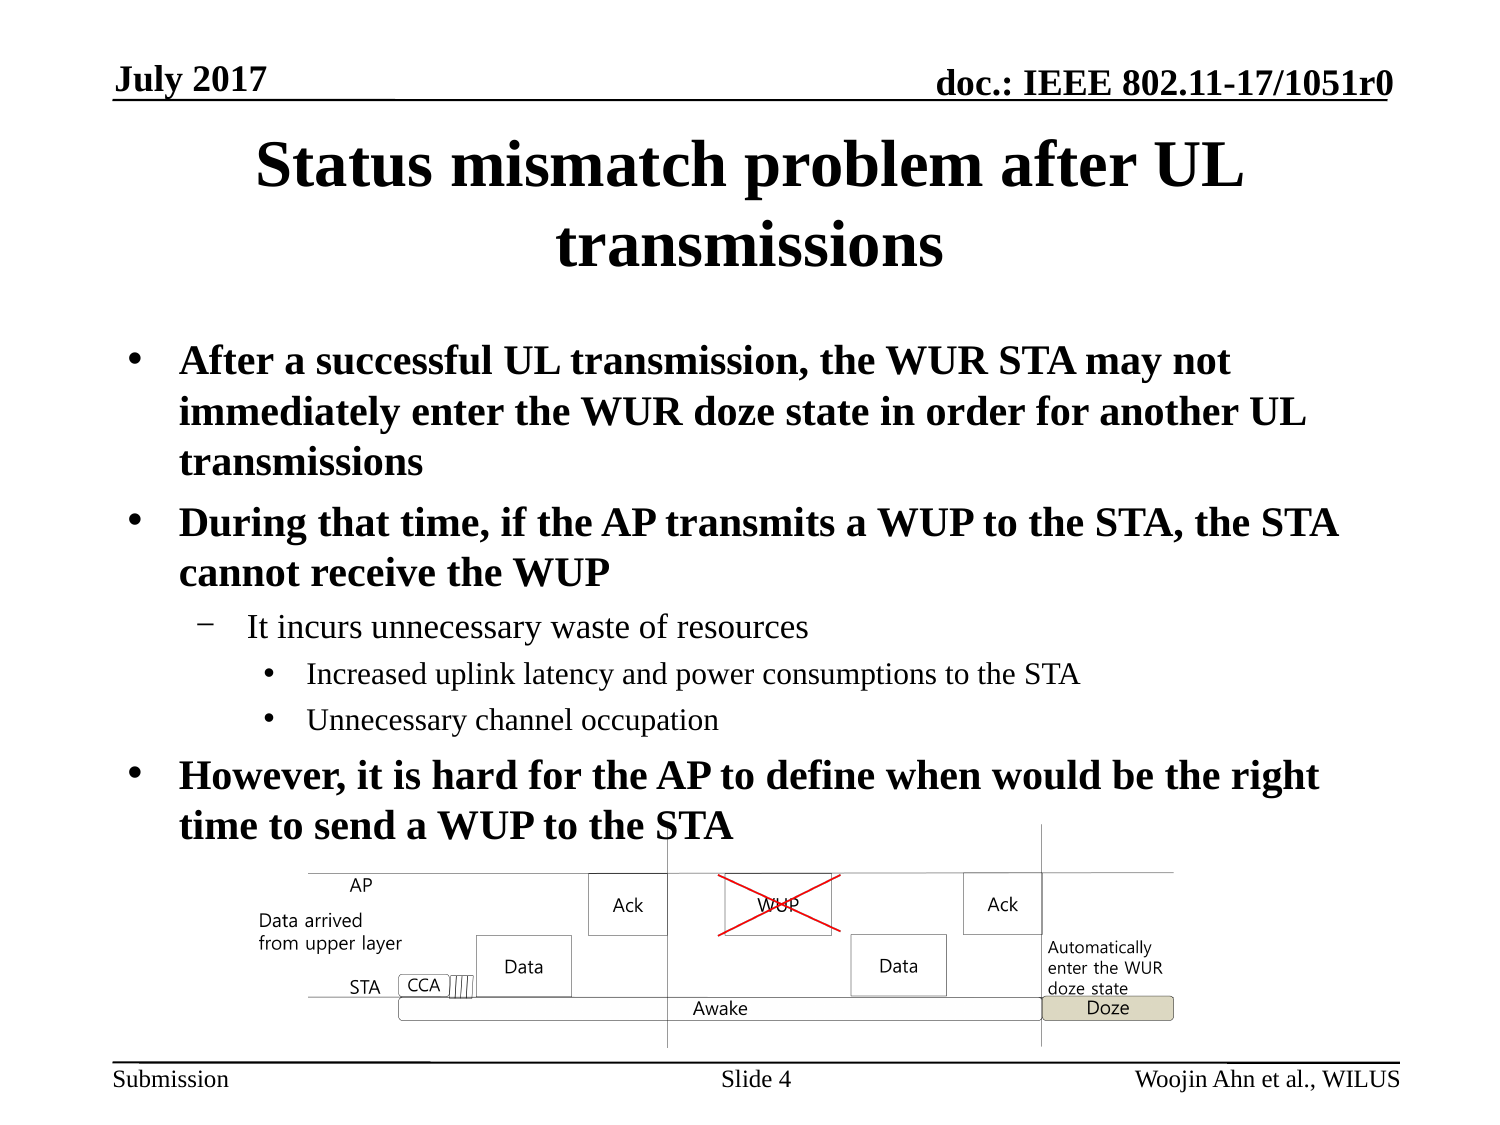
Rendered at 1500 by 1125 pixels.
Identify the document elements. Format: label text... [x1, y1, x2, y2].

picture [246, 824, 1179, 1048]
list After a successful UL transmission, the WUR STA may not immediately enter the WUR doze state in order for another UL transmissions During that time, if the AP transmits a WUP to the STA, the STA cannot receive the WUP It incurs unnecessary waste of resources Increased uplink latency and power consumptions to the STA Unnecessary channel occupation However, it is hard for the AP to define when would be the right time to send a WUP to the STA [112, 324, 1388, 857]
title Status mismatch problem after UL transmissions [112, 112, 1388, 288]
footer Woojin Ahn et al., WILUS [878, 1061, 1402, 1093]
slide_number Slide 4 [712, 1061, 800, 1123]
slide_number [114, 54, 423, 100]
